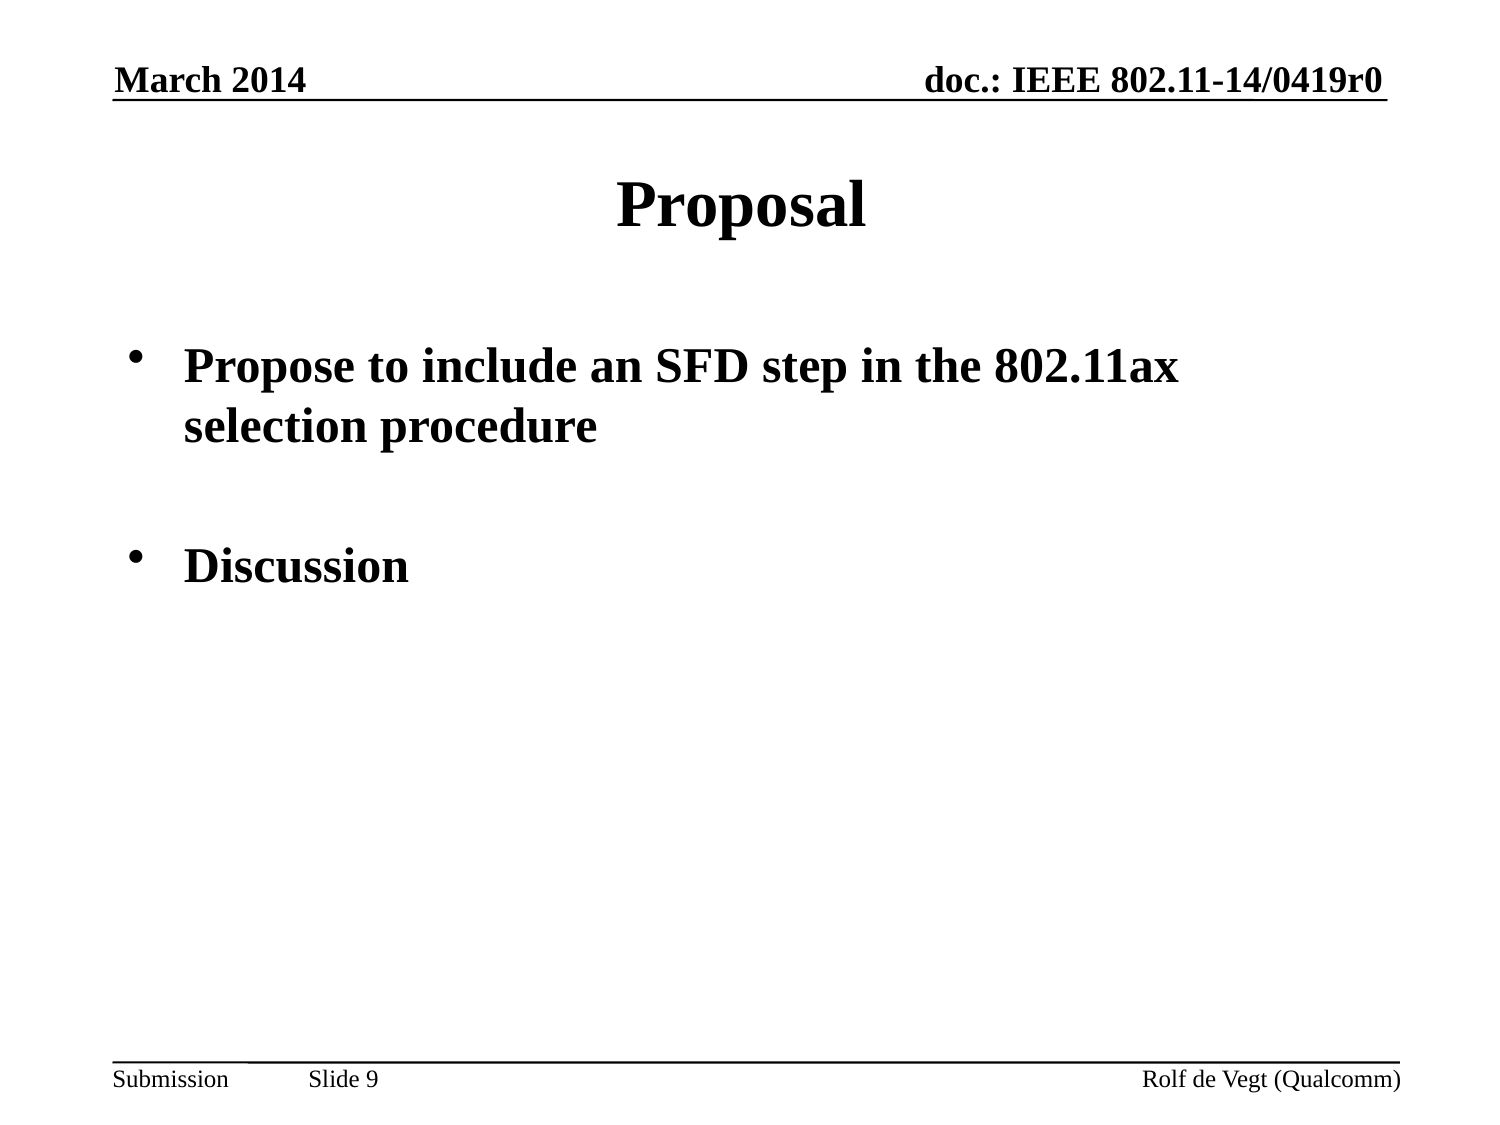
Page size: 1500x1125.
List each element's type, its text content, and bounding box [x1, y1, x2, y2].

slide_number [114, 54, 309, 101]
title Proposal [112, 112, 1388, 288]
slide_number Slide 9 [299, 1062, 388, 1093]
footer Rolf de Vegt (Qualcomm) [1138, 1061, 1402, 1093]
list Propose to include an SFD step in the 802.11ax selection procedure Discussion [112, 324, 1388, 1001]
